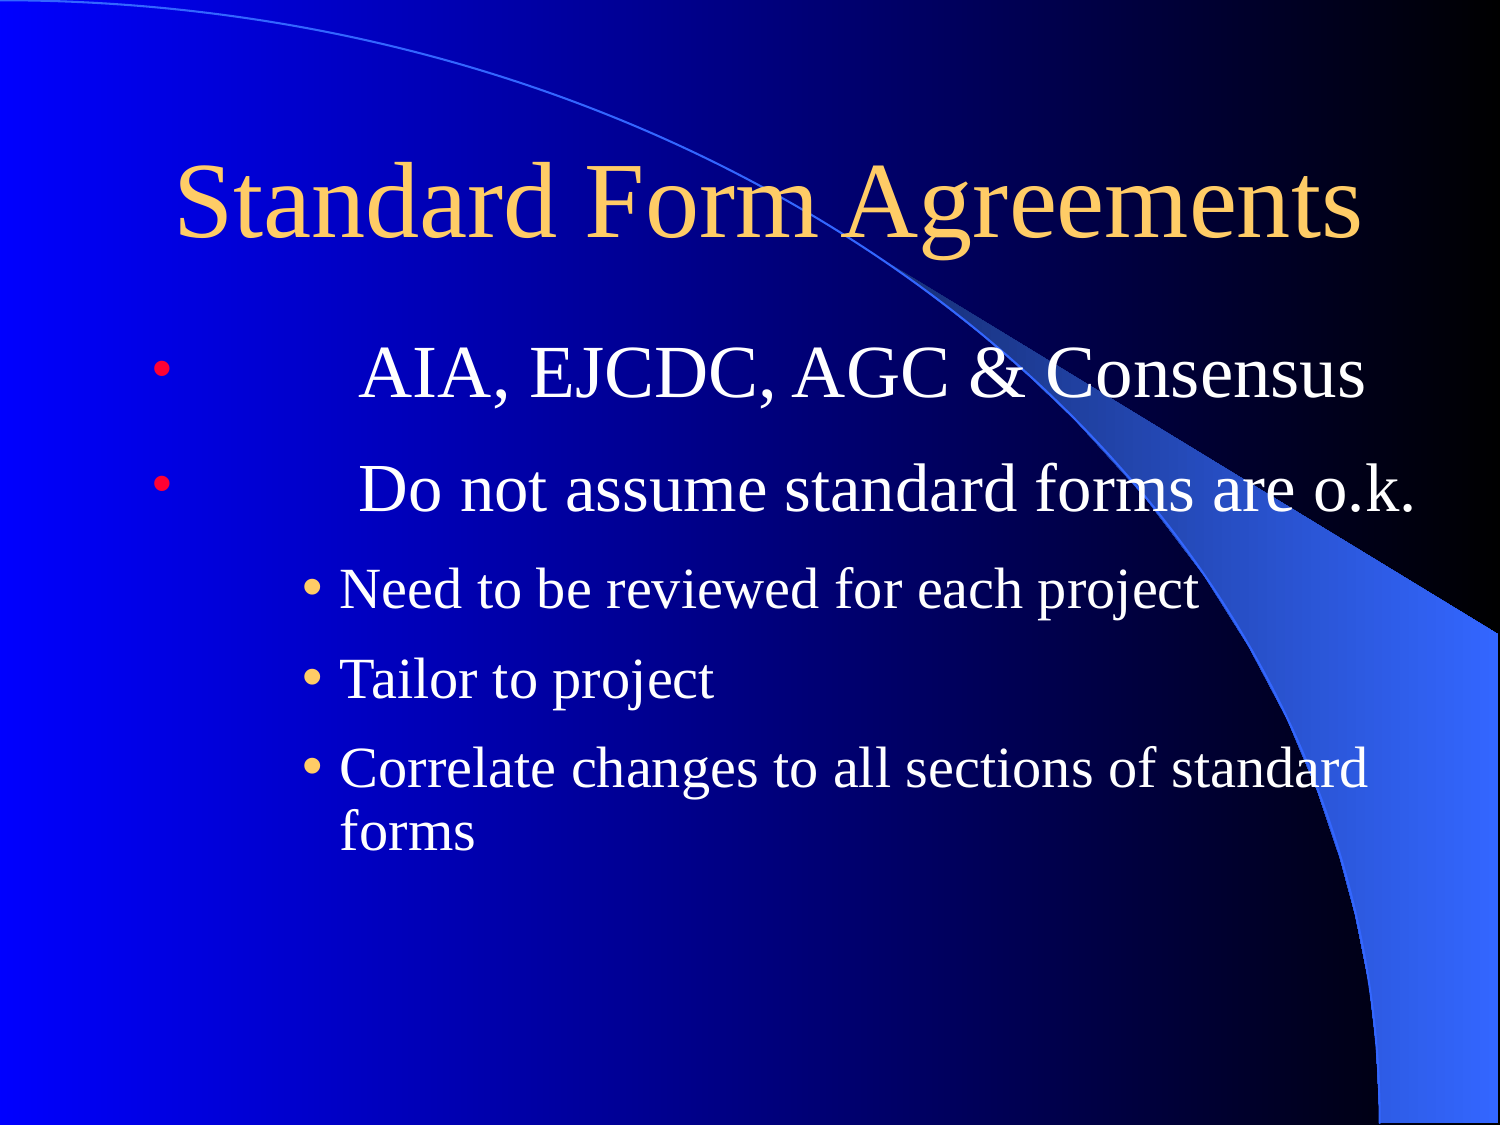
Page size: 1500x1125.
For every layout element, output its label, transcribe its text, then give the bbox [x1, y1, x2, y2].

title Standard Form Agreements [150, 99, 1388, 288]
list AIA, EJCDC, AGC & Consensus Do not assume standard forms are o.k. Need to be reviewed for each project Tailor to project Correlate changes to all sections of standard forms [137, 324, 1438, 1075]
